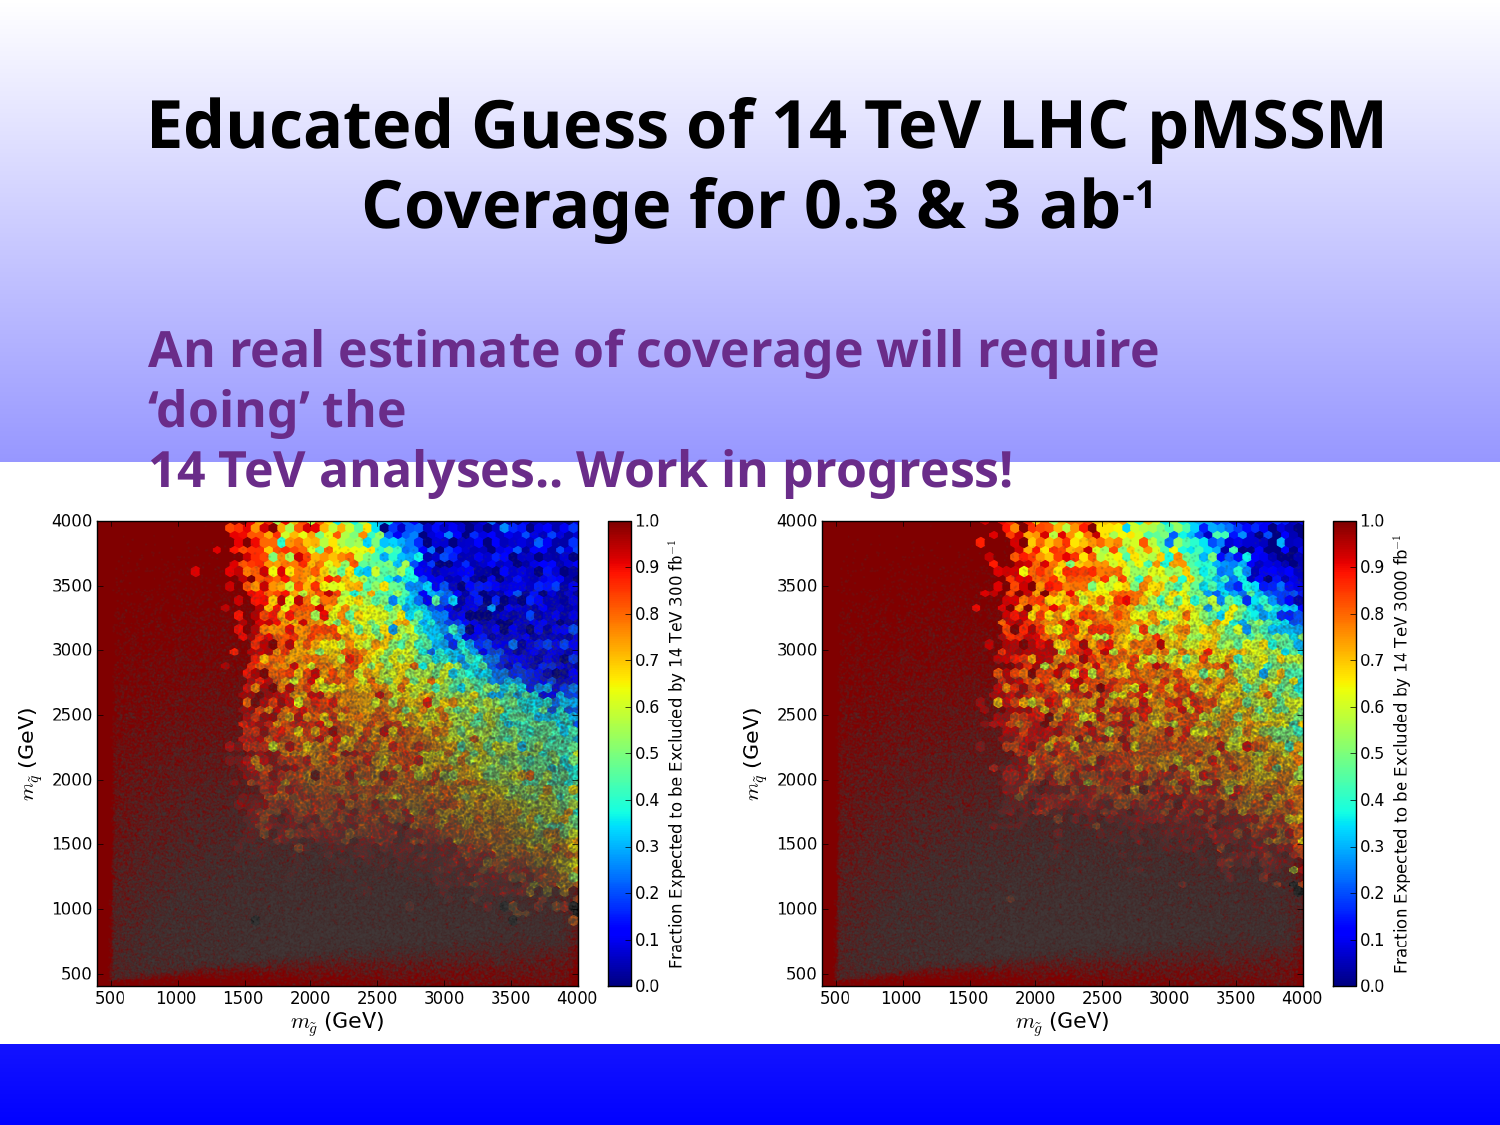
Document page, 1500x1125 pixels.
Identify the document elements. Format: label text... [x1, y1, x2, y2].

text_box Educated Guess of 14 TeV LHC pMSSM Coverage for 0.3 & 3 ab-1 [49, 74, 1486, 250]
picture [0, 462, 1500, 1044]
text_box An real estimate of coverage will require ‘doing’ the 14 TeV analyses.. Work in progress! [134, 310, 1346, 460]
